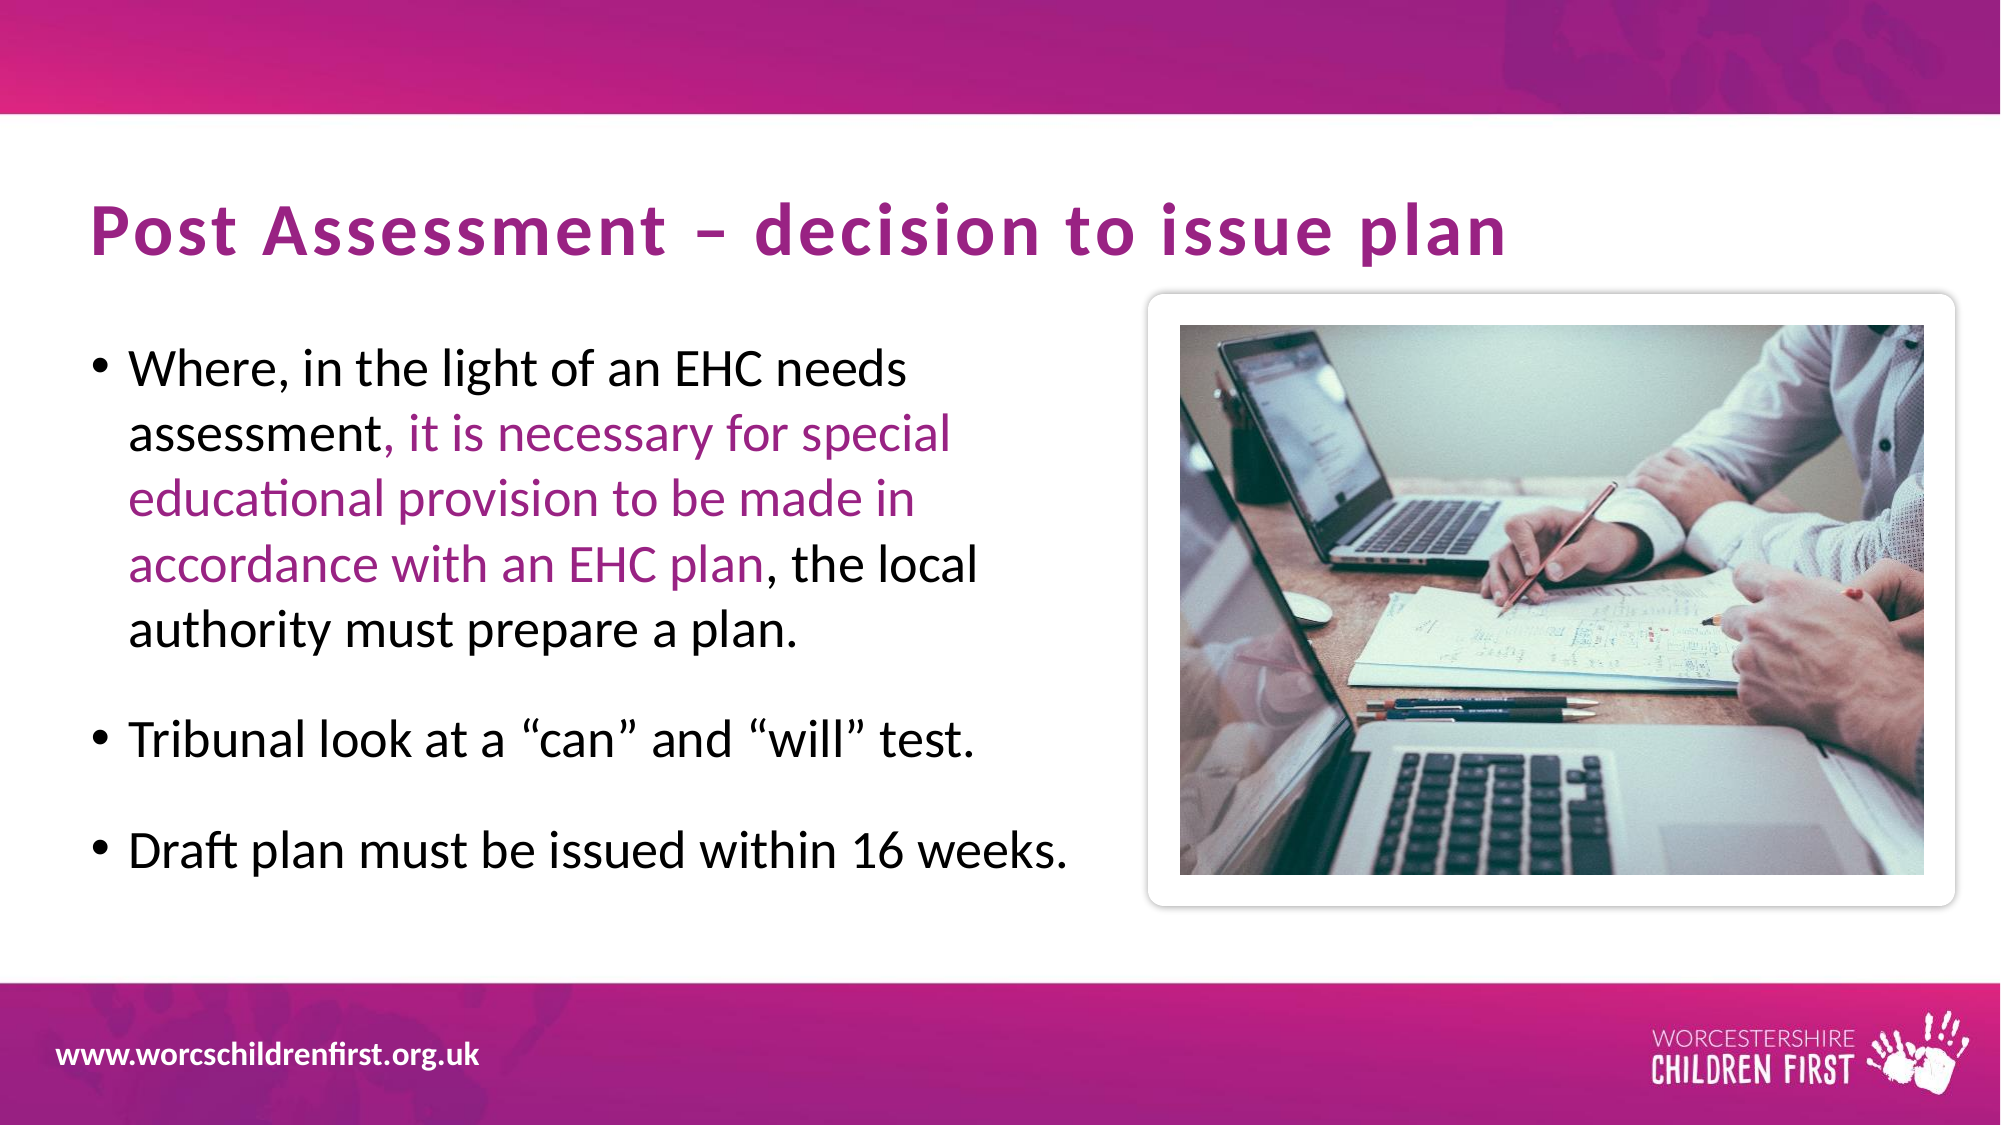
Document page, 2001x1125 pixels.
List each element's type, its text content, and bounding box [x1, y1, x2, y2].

title Post Assessment – decision to issue plan [75, 166, 1801, 296]
picture [0, 0, 2001, 1125]
list Where, in the light of an EHC needs assessment, it is necessary for special educational provision to be made in accordance with an EHC plan, the local authority must prepare a plan. Tribunal look at a “can” and “will” test. Draft plan must be issued within 16 weeks. [75, 324, 1116, 979]
